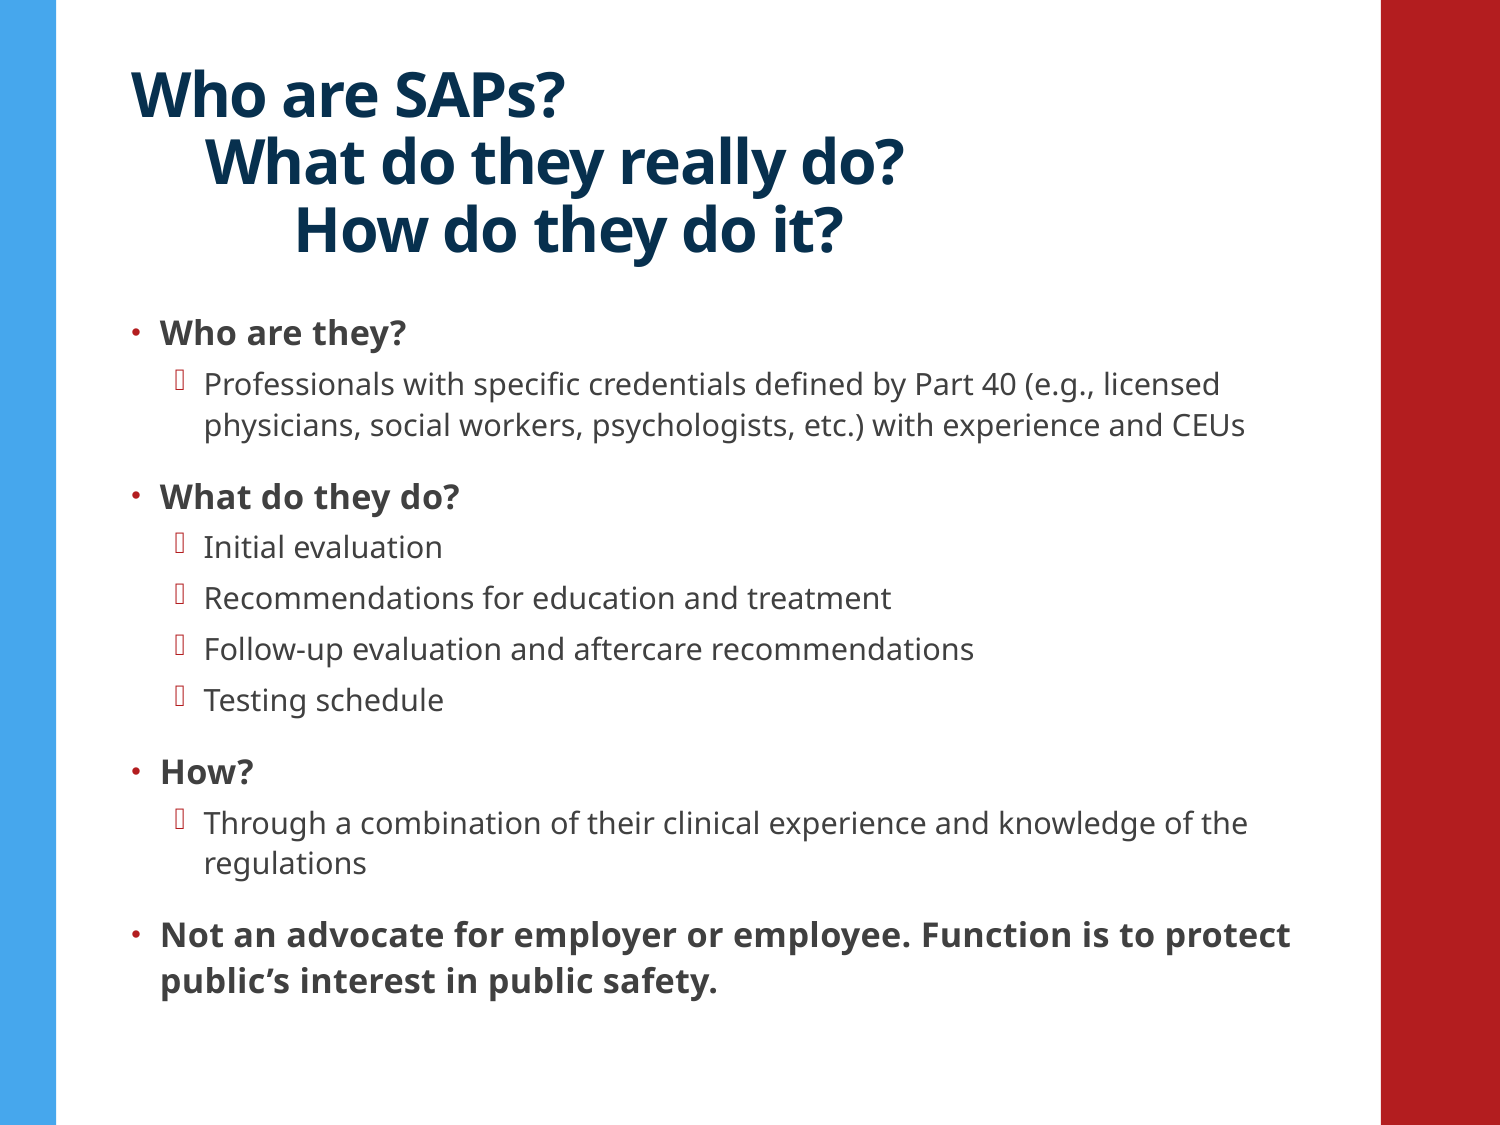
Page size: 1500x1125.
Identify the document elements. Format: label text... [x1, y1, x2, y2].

list Who are they? Professionals with specific credentials defined by Part 40 (e.g., licensed physicians, social workers, psychologists, etc.) with experience and CEUs What do they do? Initial evaluation Recommendations for education and treatment Follow-up evaluation and aftercare recommendations Testing schedule How? Through a combination of their clinical experience and knowledge of the regulations Not an advocate for employer or employee. Function is to protect public’s interest in public safety. [116, 299, 1309, 1014]
title Who are SAPs? What do they really do? How do they do it? [116, 55, 1309, 274]
